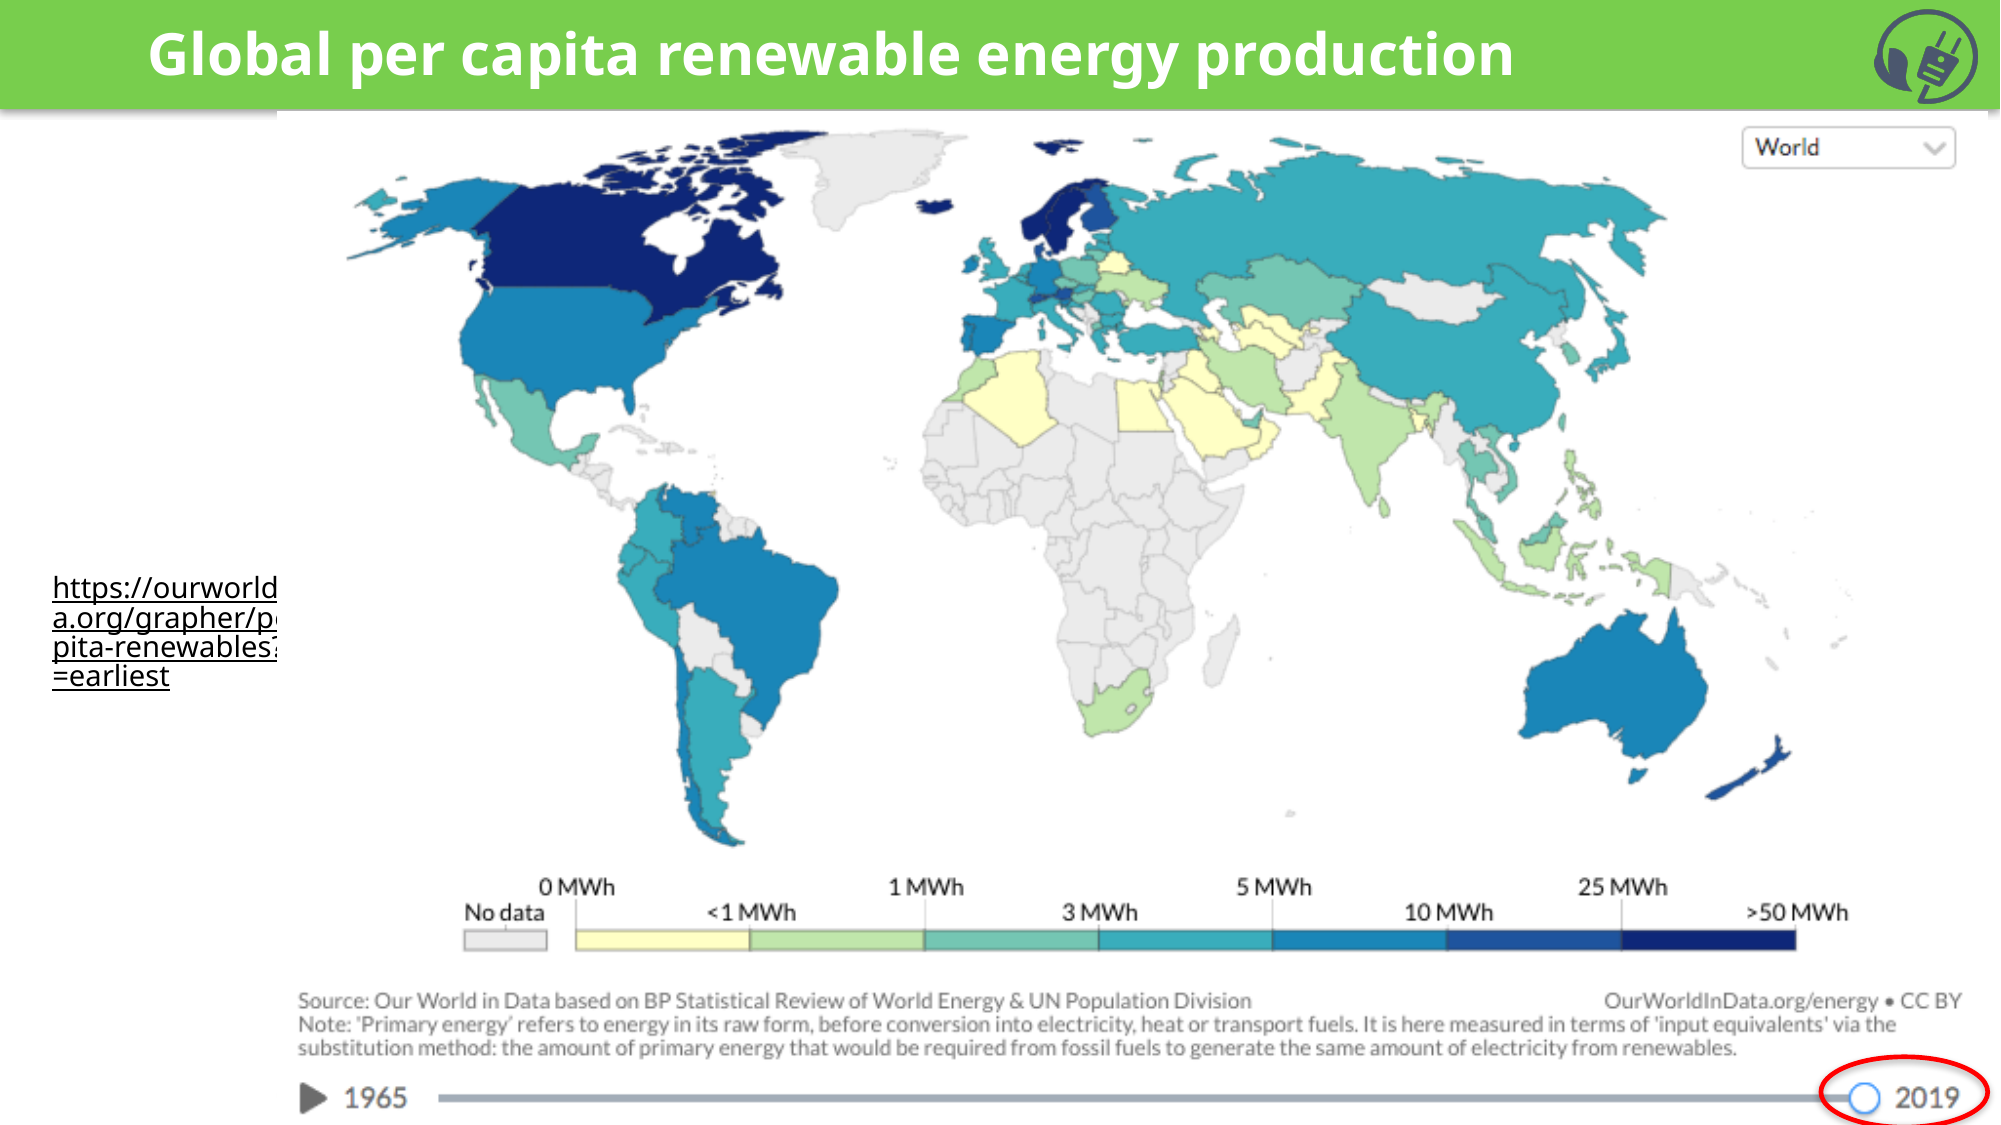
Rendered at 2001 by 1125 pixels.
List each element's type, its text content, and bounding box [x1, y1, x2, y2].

picture [277, 111, 1988, 1125]
text_box Global per capita renewable energy production [132, 10, 1531, 95]
text_box [0, 0, 2000, 110]
text_box https://ourworldindata.org/grapher/per-capita-renewables?year=earliest [37, 562, 272, 652]
picture [1873, 7, 1978, 105]
